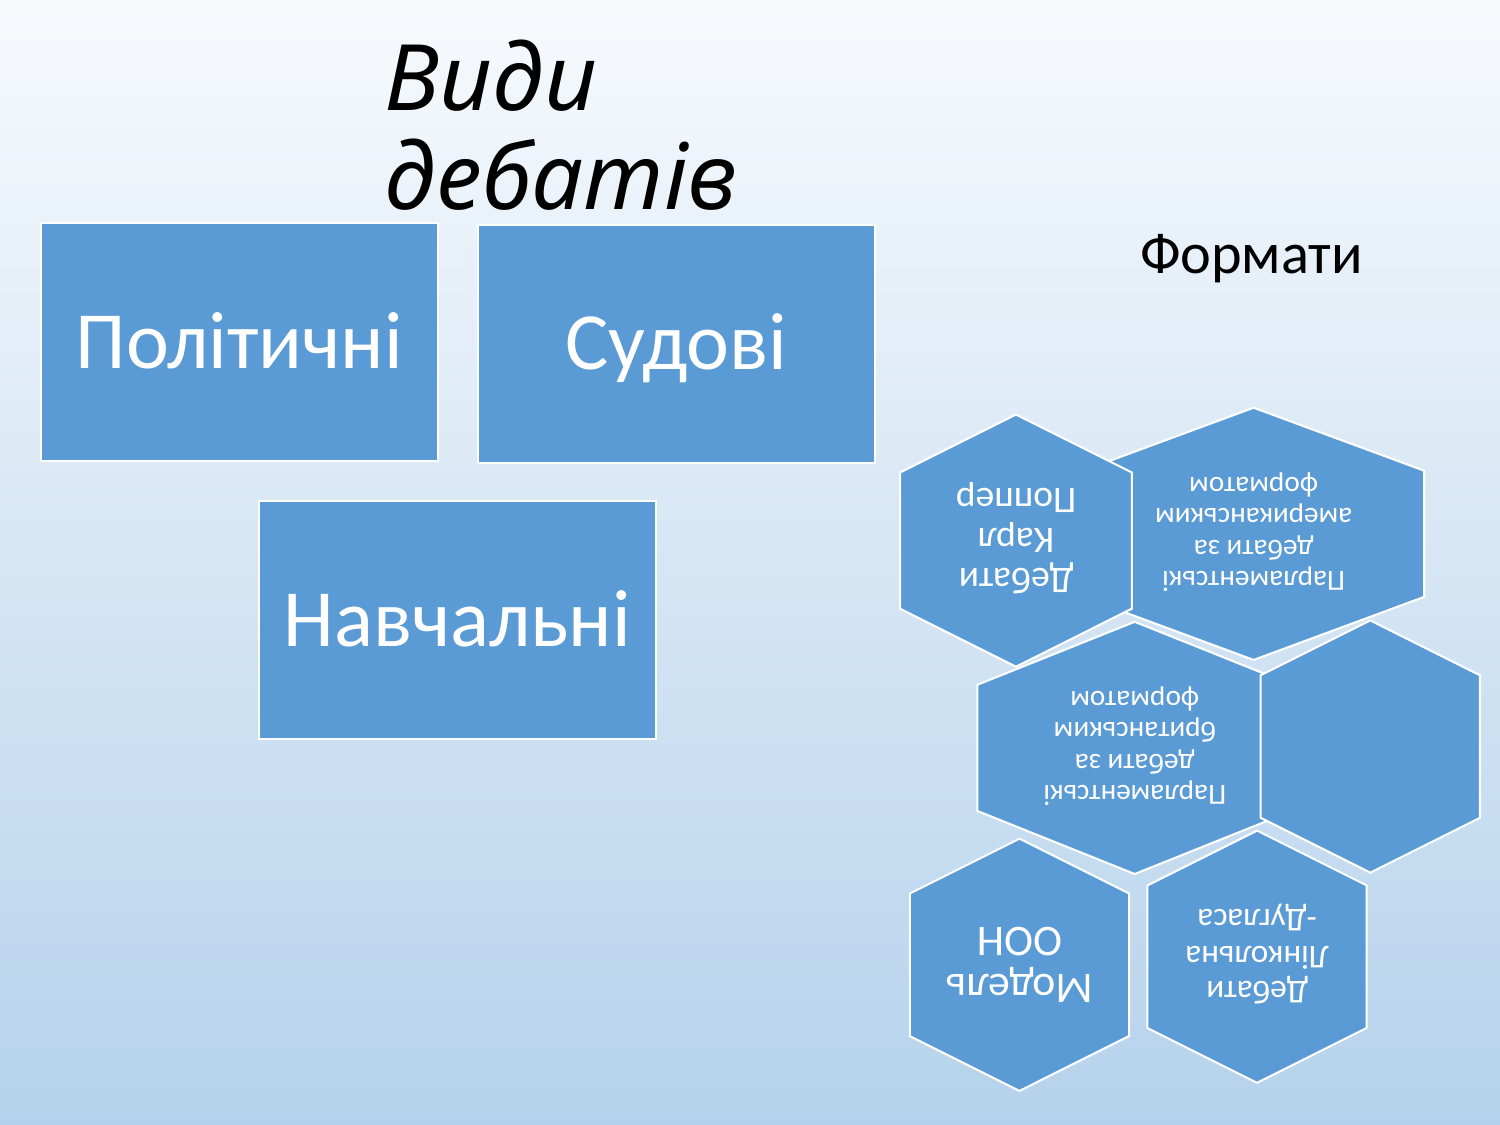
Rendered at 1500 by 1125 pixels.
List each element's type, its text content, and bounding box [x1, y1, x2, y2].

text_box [40, 214, 875, 748]
title Види дебатів [369, 21, 966, 240]
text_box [743, 390, 1500, 1105]
list Формати [1125, 215, 1463, 390]
